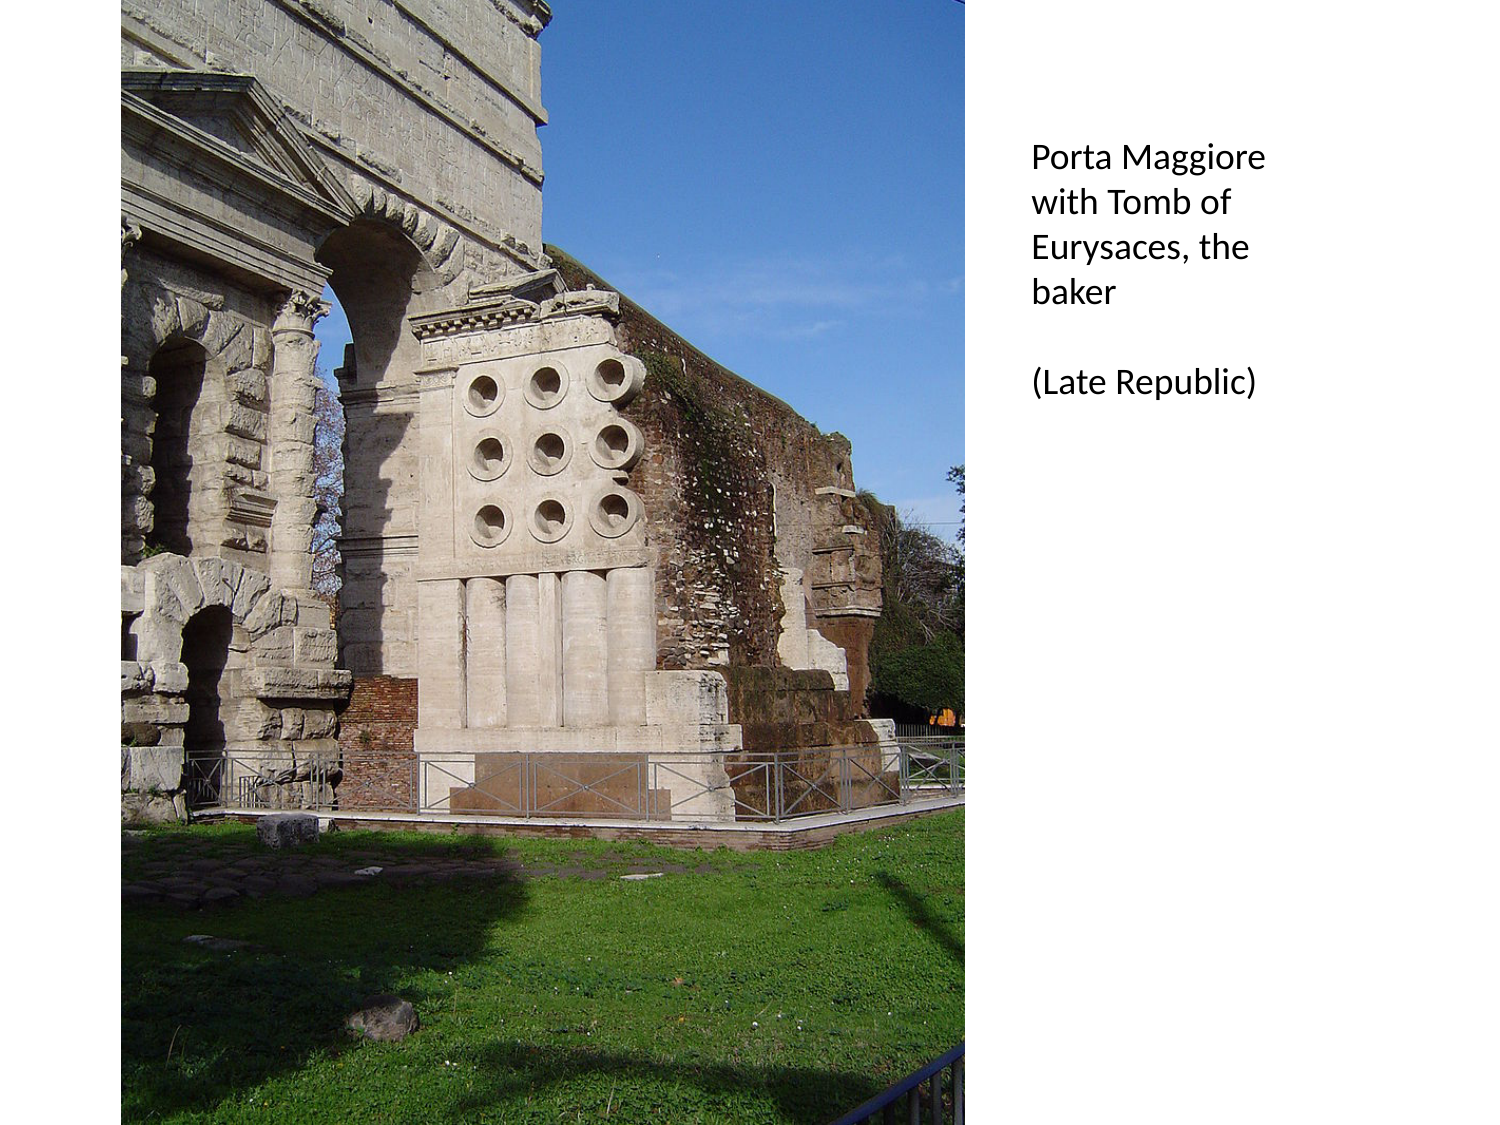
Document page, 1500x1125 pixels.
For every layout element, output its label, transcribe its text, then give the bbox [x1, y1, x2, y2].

text_box Porta Maggiore with Tomb of Eurysaces, the baker (Late Republic) [1016, 124, 1306, 410]
picture [121, 0, 966, 1125]
